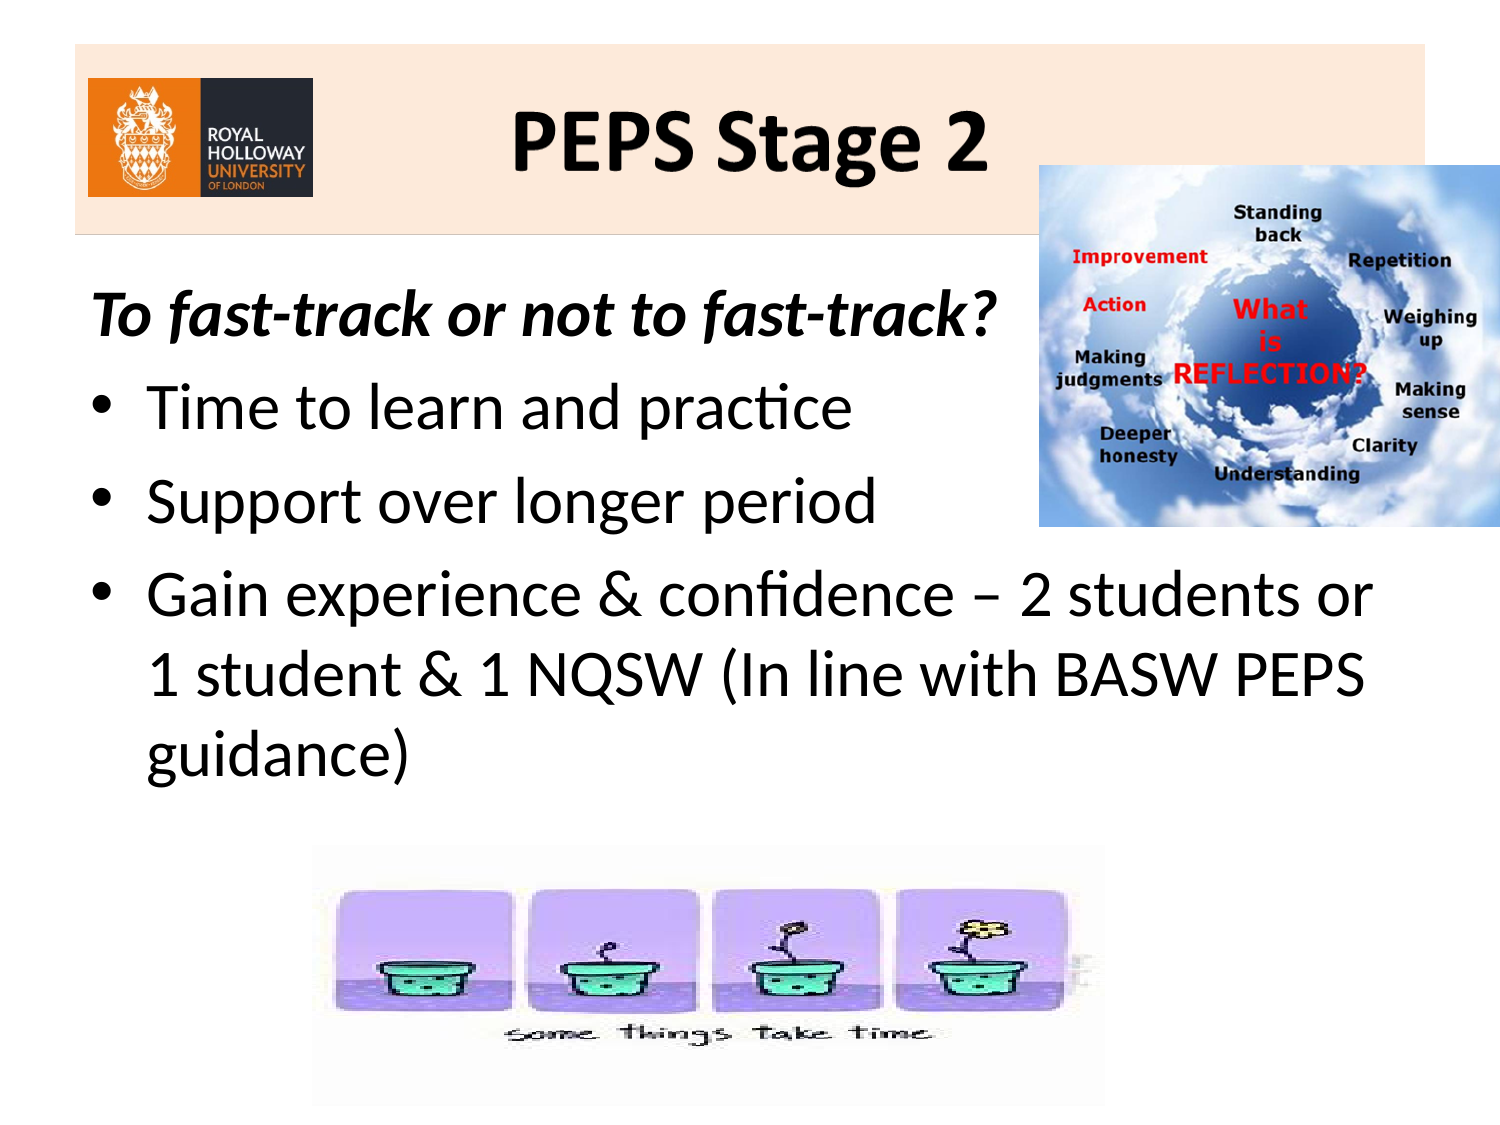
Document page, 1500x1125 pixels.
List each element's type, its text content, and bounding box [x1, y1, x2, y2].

picture [312, 845, 1105, 1107]
picture [74, 44, 1500, 528]
list To fast-track or not to fast-track? Time to learn and practice Support over longer period Gain experience & confidence – 2 students or 1 student & 1 NQSW (In line with BASW PEPS guidance) [75, 262, 1425, 1080]
